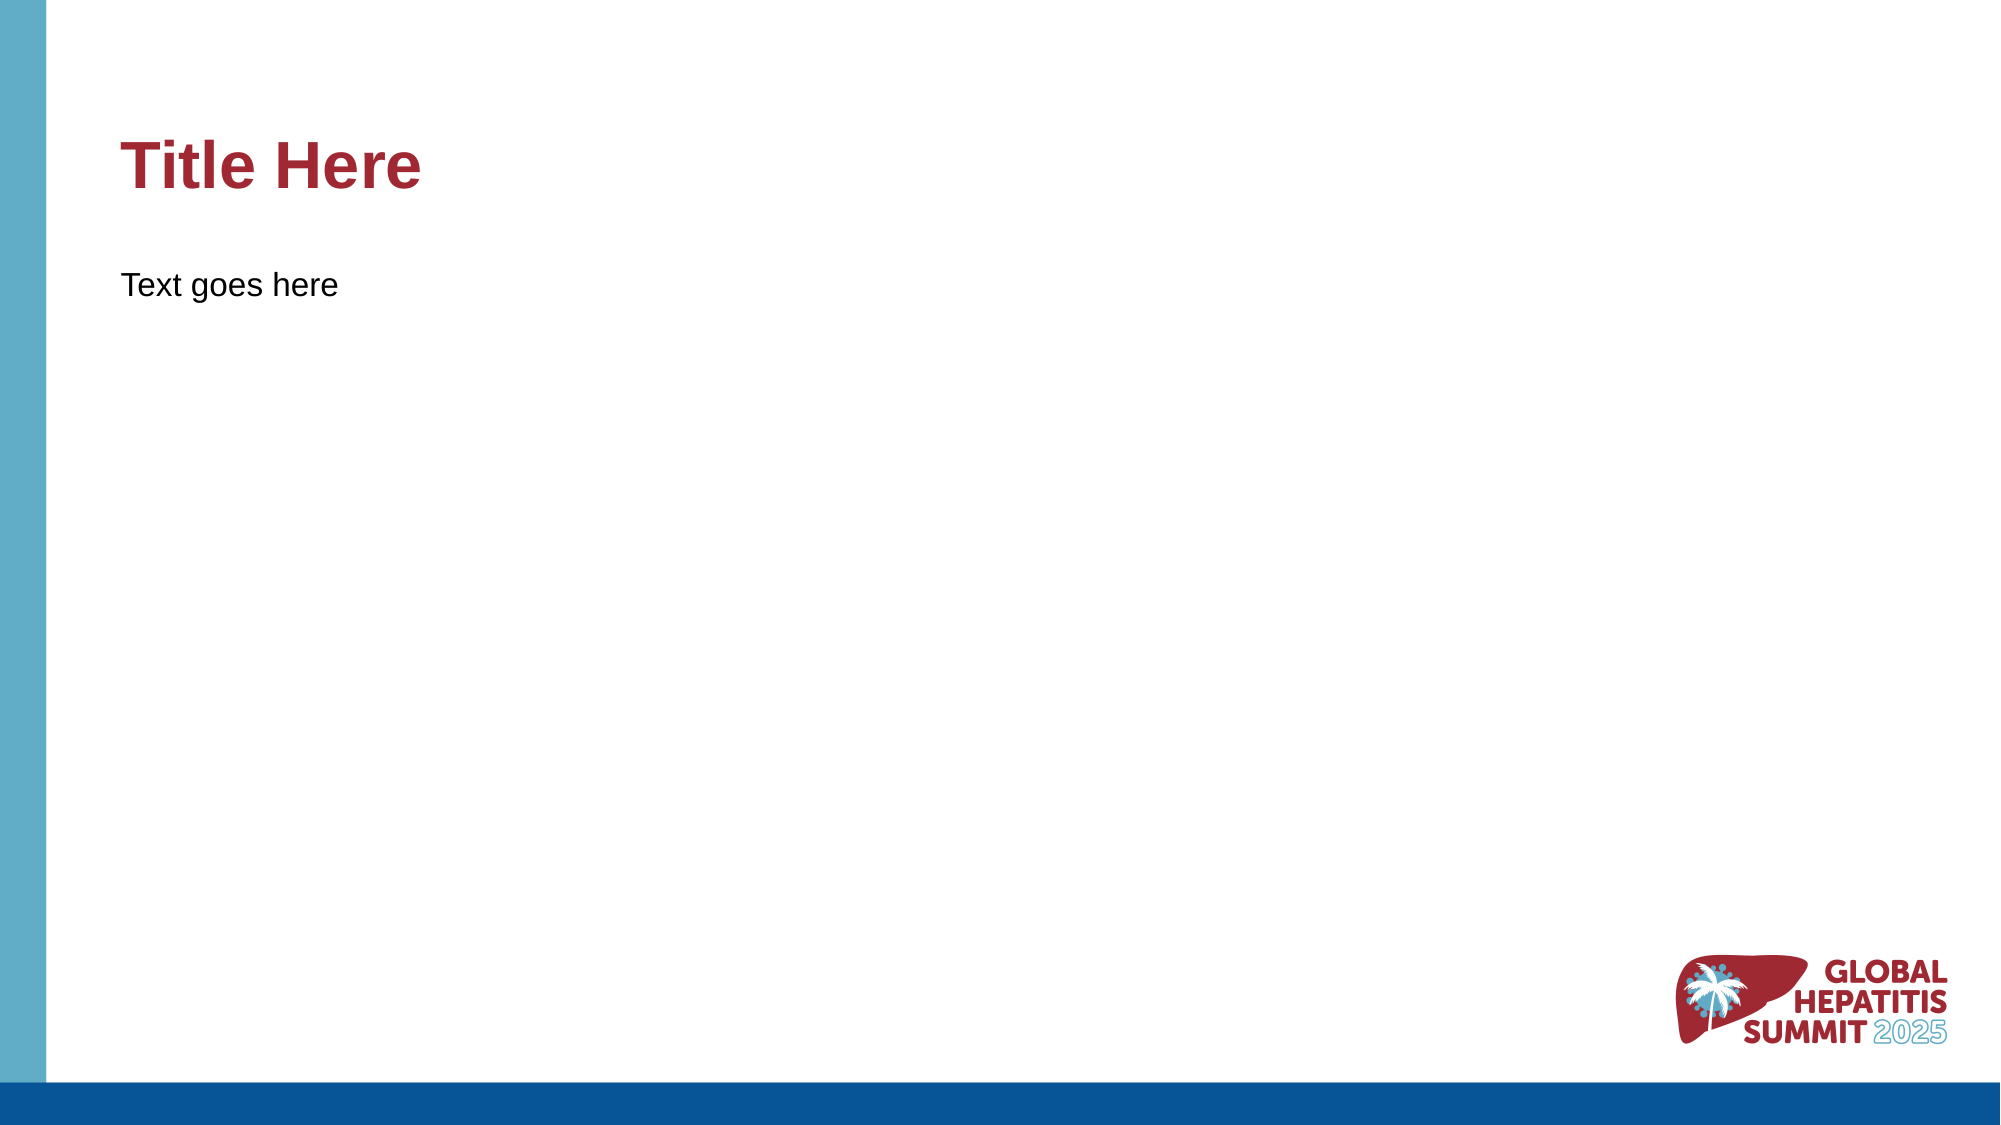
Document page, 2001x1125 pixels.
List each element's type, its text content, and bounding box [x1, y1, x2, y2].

list Text goes here [120, 267, 1084, 993]
title Title Here [120, 66, 1834, 268]
picture [0, 0, 2000, 1125]
